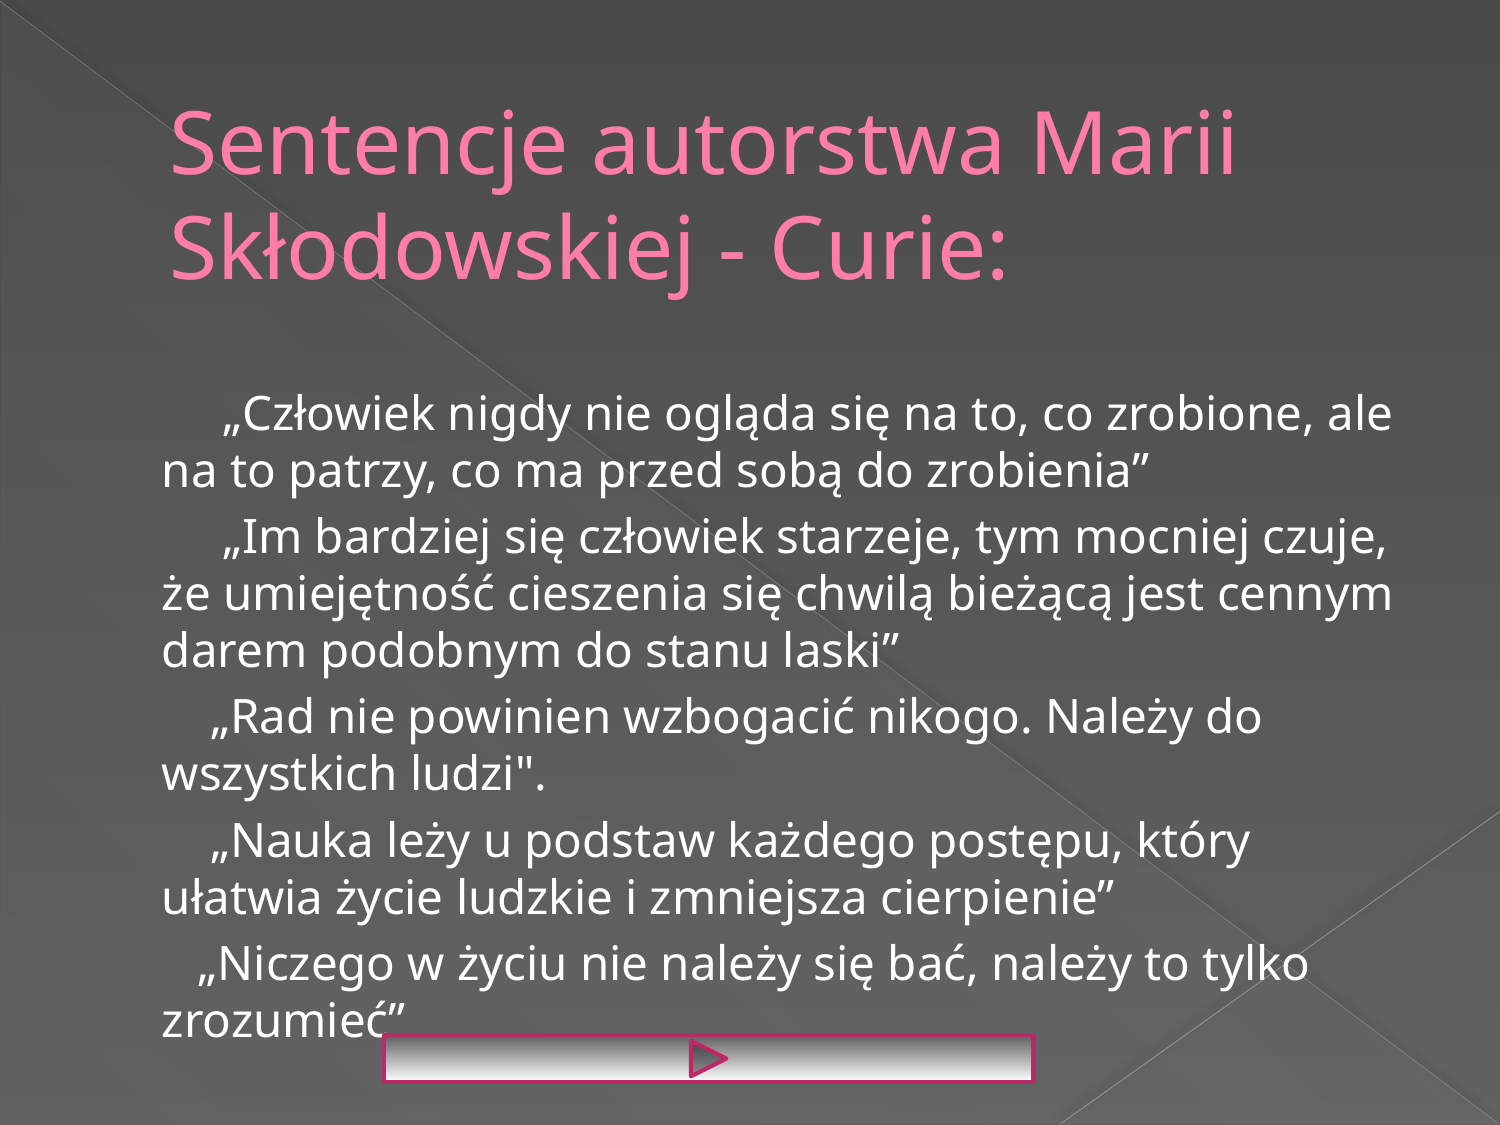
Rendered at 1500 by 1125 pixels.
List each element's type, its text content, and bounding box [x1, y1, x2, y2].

title Sentencje autorstwa Marii Skłodowskiej - Curie: [75, 43, 1425, 308]
list „Człowiek nigdy nie ogląda się na to, co zrobione, ale na to patrzy, co ma przed sobą do zrobienia” „Im bardziej się człowiek starzeje, tym mocniej czuje, że umiejętność cieszenia się chwilą bieżącą jest cennym darem podobnym do stanu laski” „Rad nie powinien wzbogacić nikogo. Należy do wszystkich ludzi". „Nauka leży u podstaw każdego postępu, który ułatwia życie ludzkie i zmniejsza cierpienie” „Niczego w życiu nie należy się bać, należy to tylko zrozumieć” [75, 308, 1425, 1059]
text_box [382, 1033, 1036, 1084]
